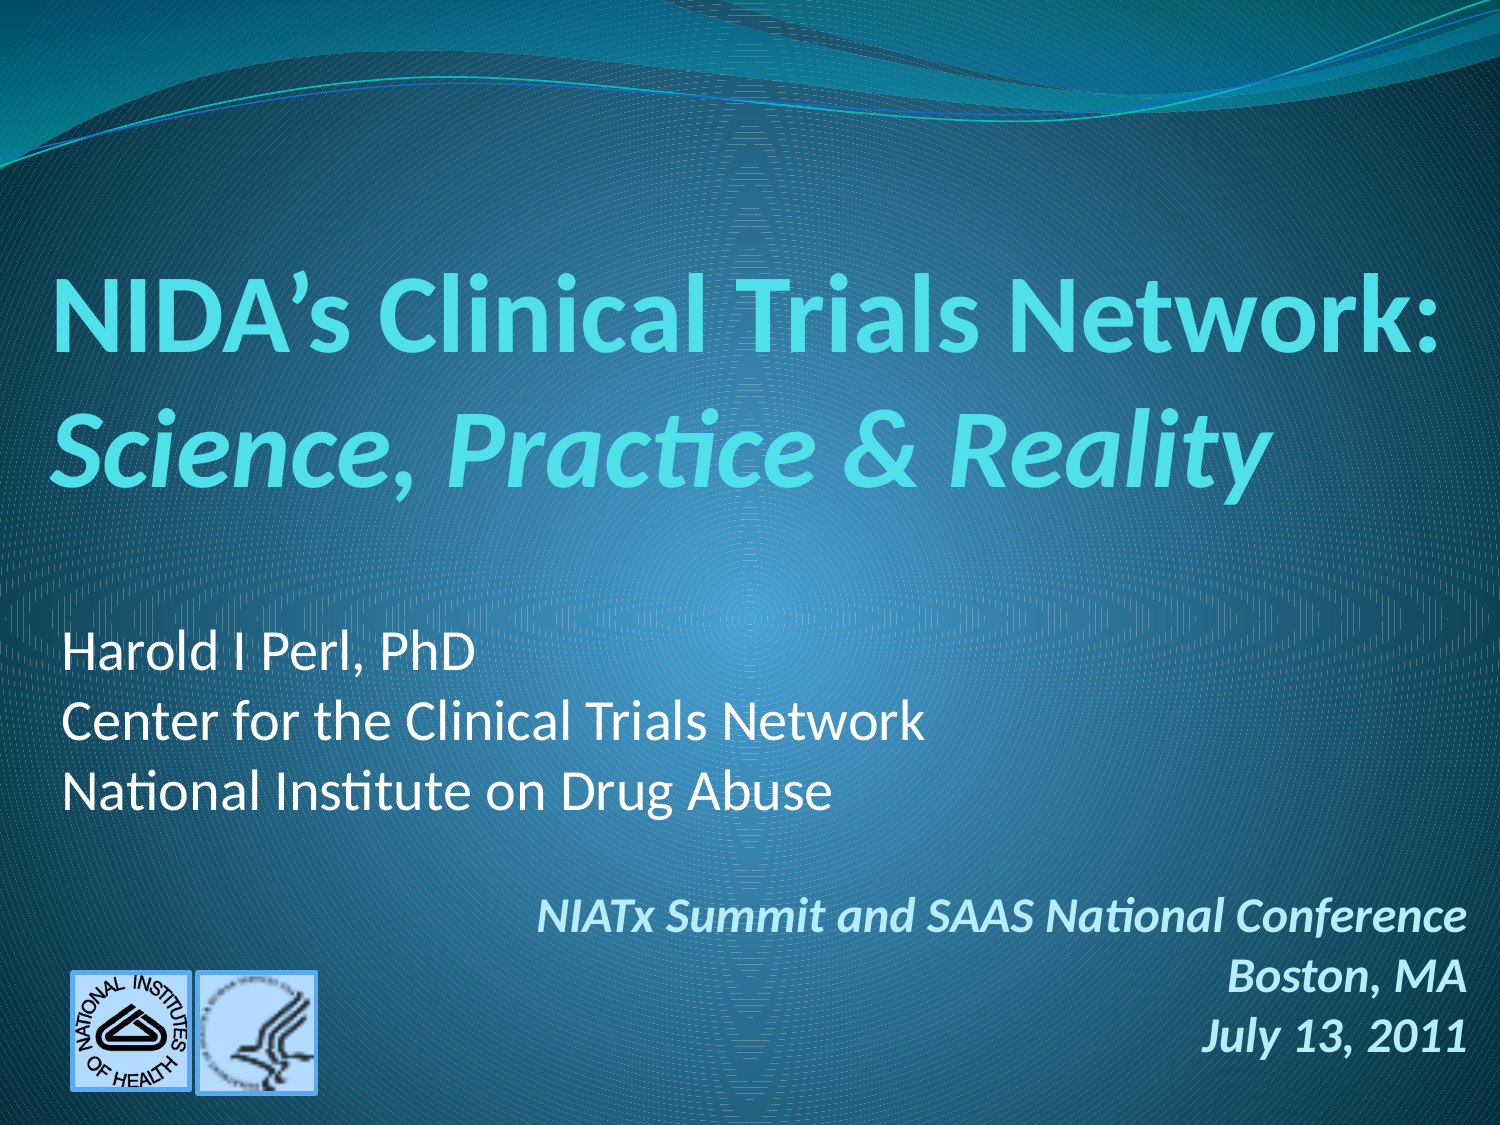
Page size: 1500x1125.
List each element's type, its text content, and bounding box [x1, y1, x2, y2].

picture [74, 974, 188, 1088]
picture [199, 974, 314, 1092]
title NIDA’s Clinical Trials Network: Science, Practice & Reality [49, 224, 1451, 526]
text_box NIATx Summit and SAAS National Conference Boston, MA July 13, 2011 [521, 874, 1483, 1070]
subtitle Harold I Perl, PhD Center for the Clinical Trials Network National Institute on Drug Abuse [61, 604, 1351, 826]
